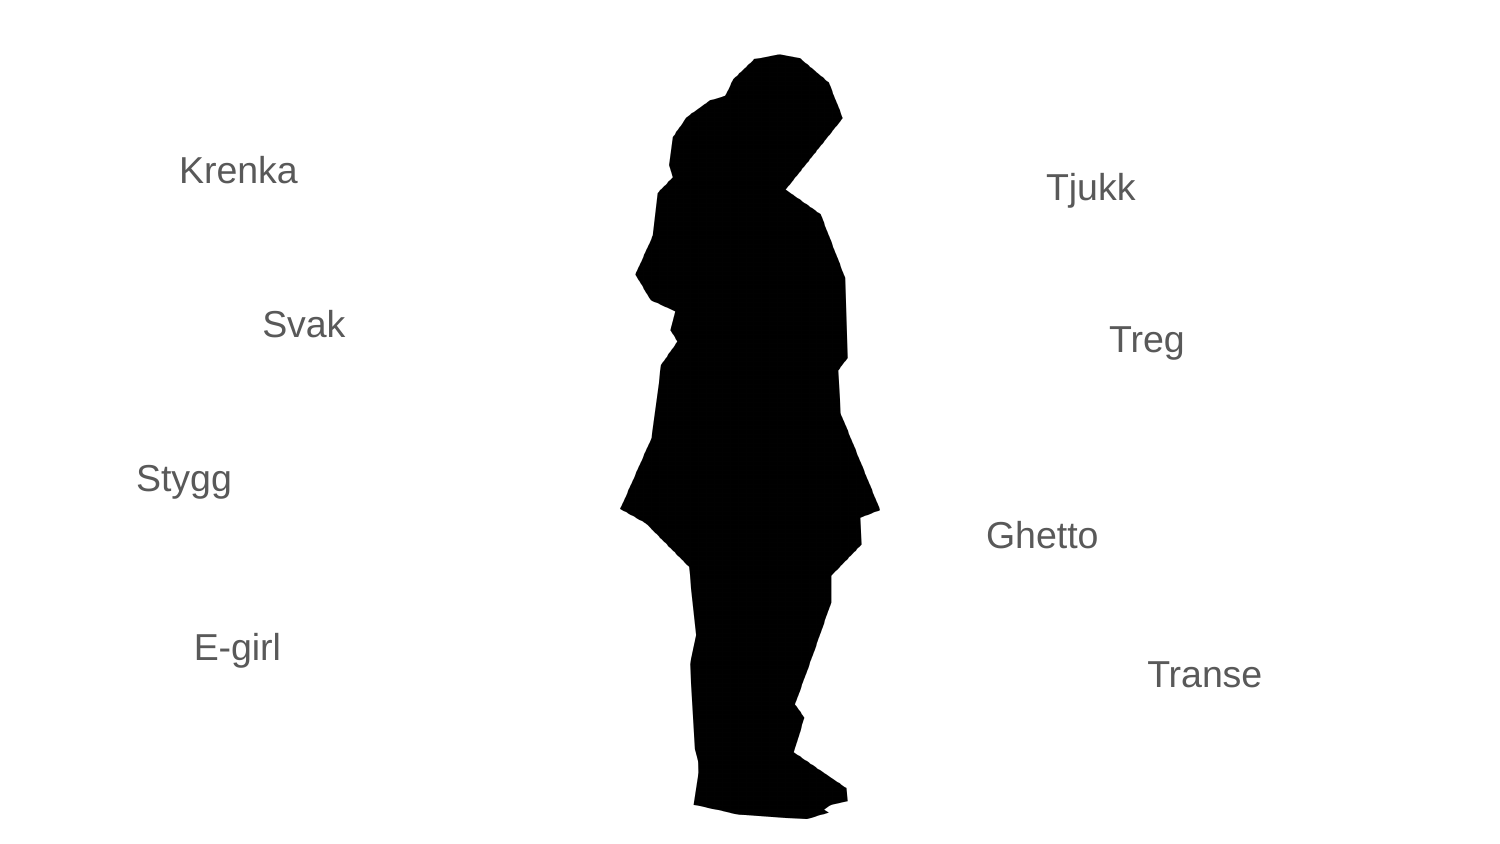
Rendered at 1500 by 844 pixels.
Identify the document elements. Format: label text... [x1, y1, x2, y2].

text_box Ghetto [970, 496, 1315, 597]
text_box E-girl [178, 607, 523, 708]
text_box Stygg [121, 439, 466, 540]
picture [620, 54, 880, 819]
text_box Treg [1094, 299, 1439, 400]
text_box Transe [1132, 635, 1477, 736]
text_box Tjukk [1030, 147, 1375, 248]
text_box Svak [247, 284, 592, 385]
text_box Krenka [164, 130, 509, 231]
